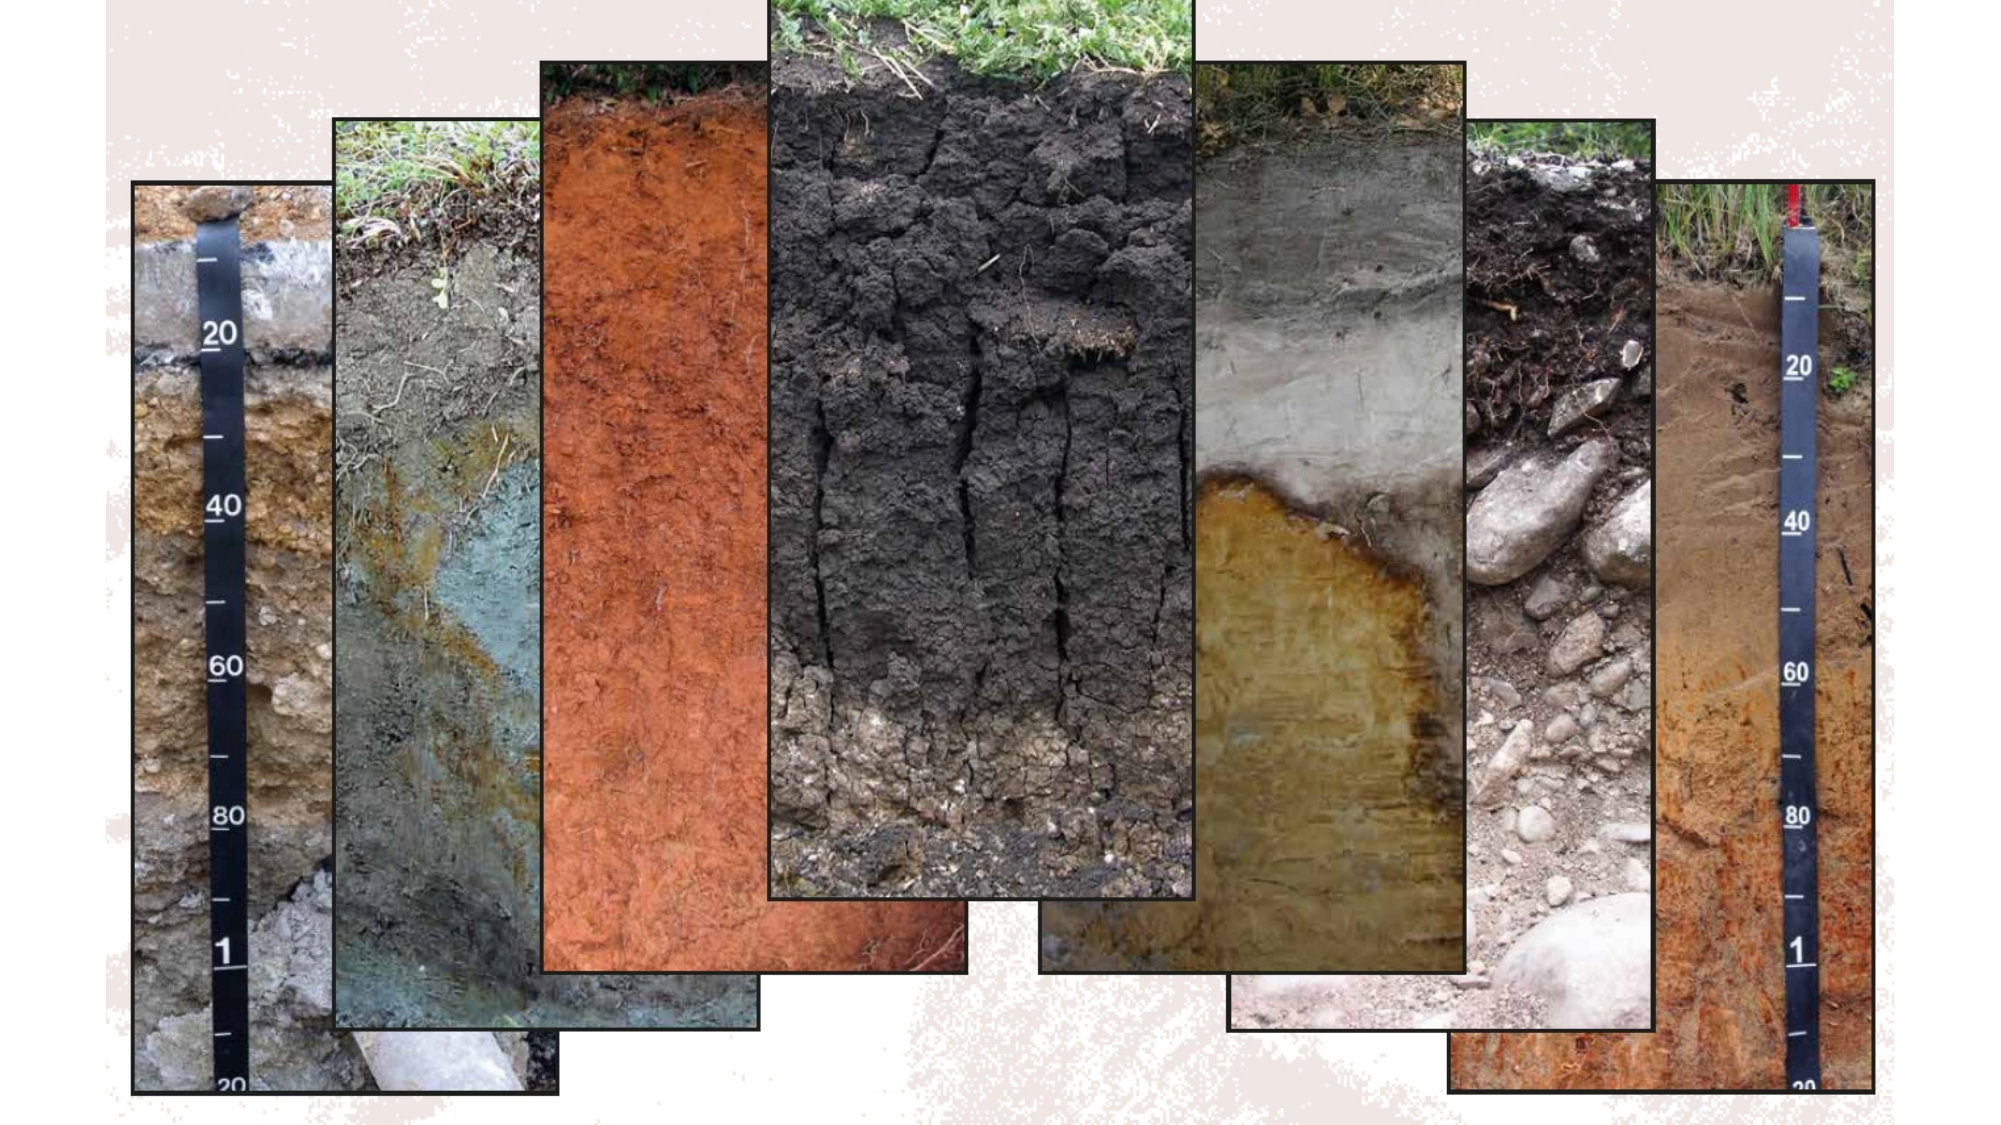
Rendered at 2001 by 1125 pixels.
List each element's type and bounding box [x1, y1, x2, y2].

list [105, 0, 1894, 1125]
